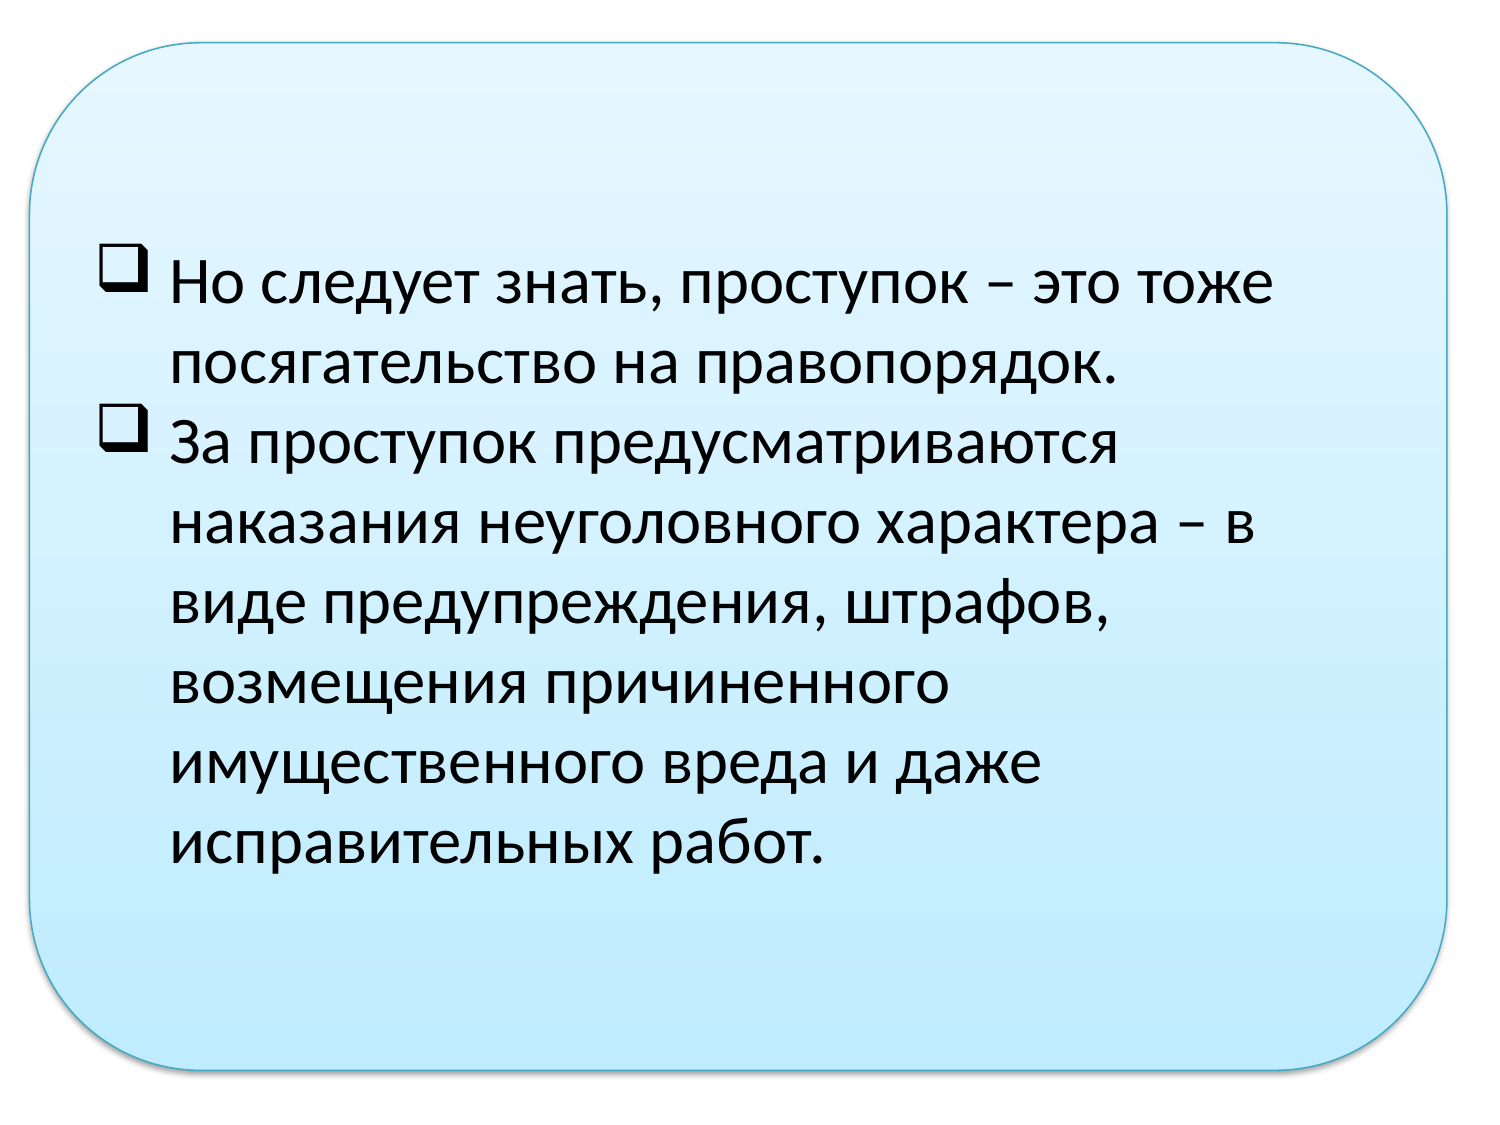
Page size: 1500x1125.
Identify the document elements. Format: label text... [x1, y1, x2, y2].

text_box Но следует знать, проступок – это тоже посягательство на правопорядок. За проступок предусматриваются наказания неуголовного характера – в виде предупреждения, штрафов, возмещения причиненного имущественного вреда и даже исправительных работ. [28, 41, 1448, 1072]
